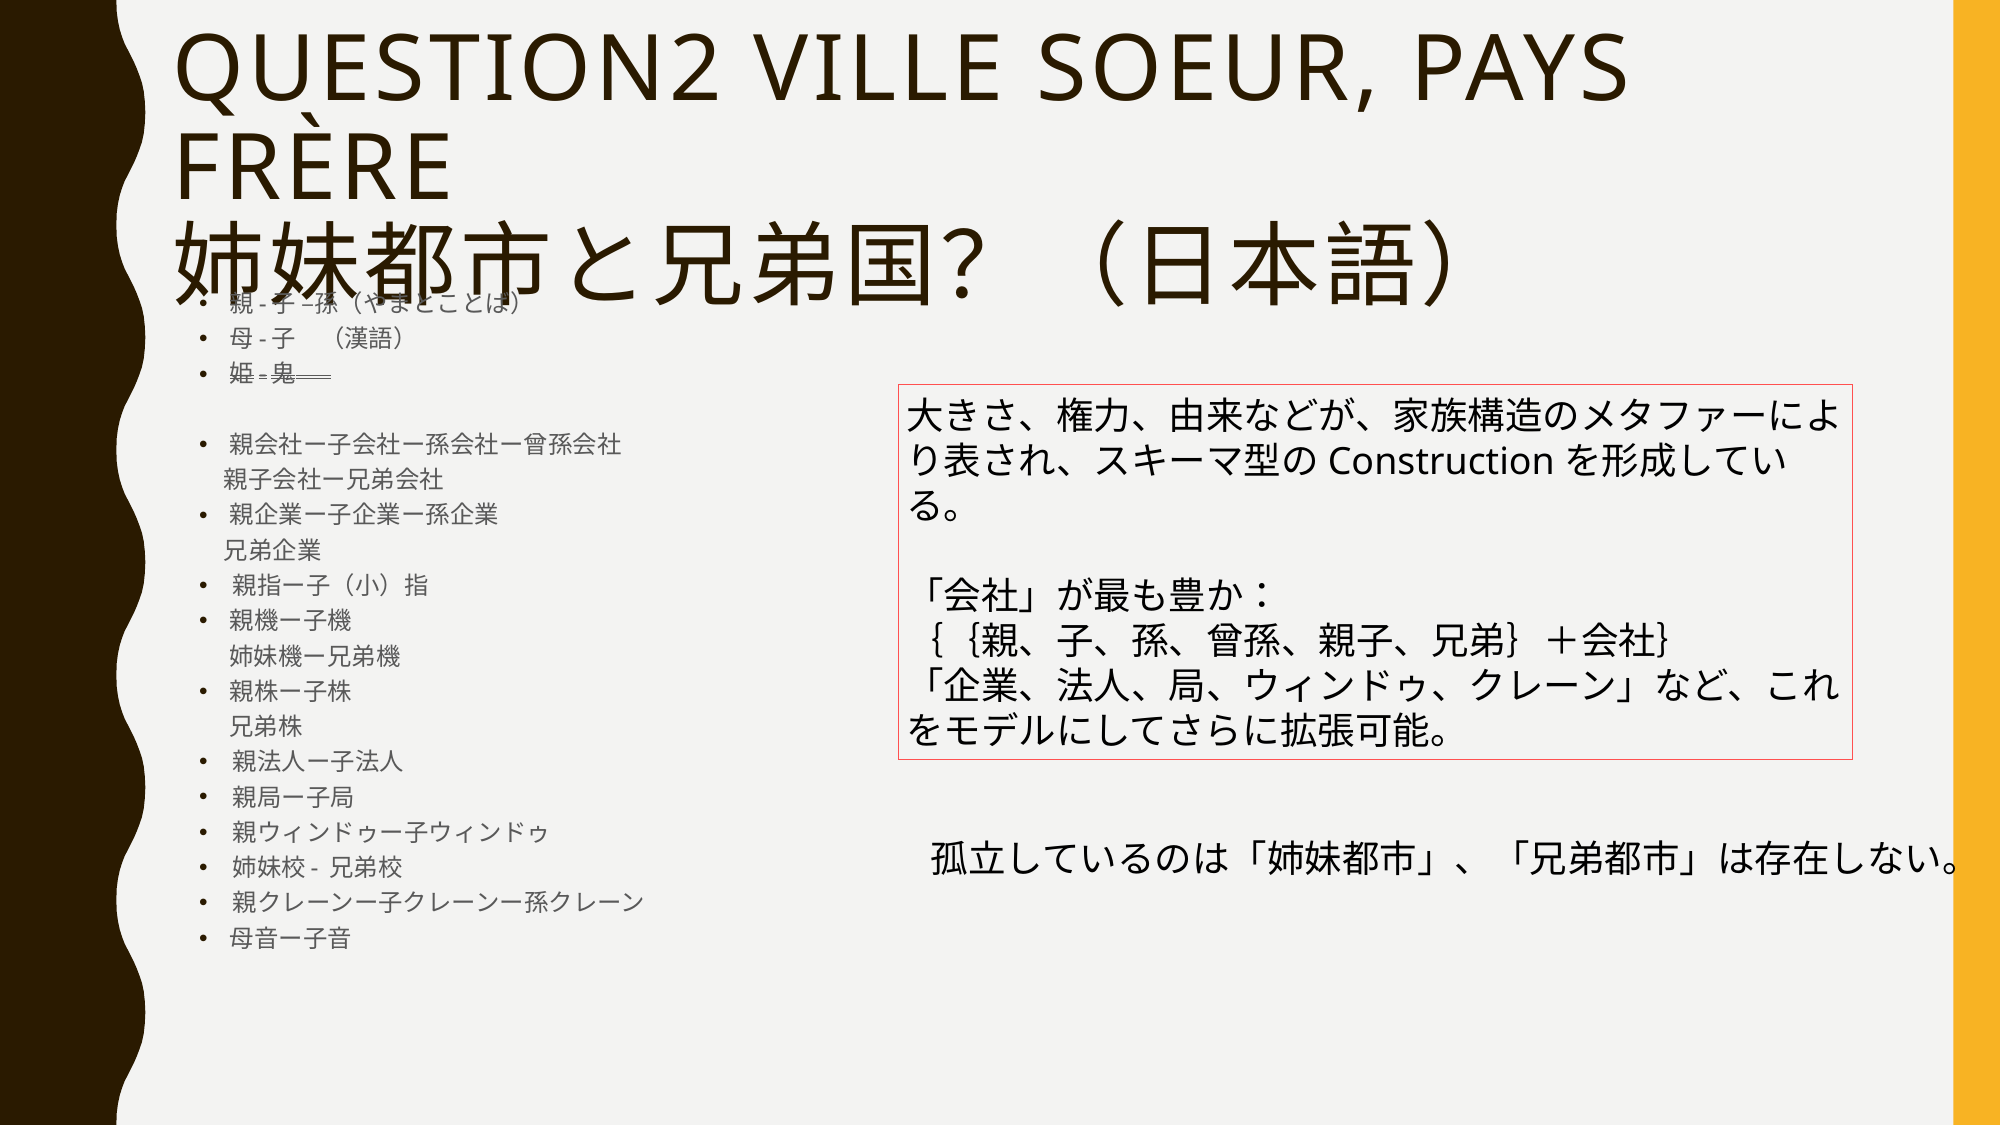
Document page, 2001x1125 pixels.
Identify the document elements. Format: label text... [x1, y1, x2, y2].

text_box 孤立しているのは「姉妹都市」、「兄弟都市」は存在しない。 [923, 827, 1988, 888]
text_box 大きさ、権力、由来などが、家族構造のメタファーにより表され、スキーマ型のConstructionを形成している。 「会社」が最も豊か： ｛｛親、子、孫、曾孫、親子、兄弟｝＋会社｝ 「企業、法人、局、ウィンドゥ、クレーン」など、これをモデルにしてさらに拡張可能。 [898, 384, 1853, 760]
list 親-子 –孫（やまとことば） 母-子 （漢語） 姫-鬼 親会社ー子会社ー孫会社ー曾孫会社 親子会社ー兄弟会社 親企業ー子企業ー孫企業 兄弟企業 親指ー子（小）指 親機ー子機 姉妹機ー兄弟機 親株ー子株 兄弟株 親法人ー子法人 親局ー子局 親ウィンドゥー子ウィンドゥ 姉妹校- 兄弟校 親クレーンー子クレーンー孫クレーン 母音ー子音 [191, 283, 1876, 965]
title Question2 ville soeur, Pays Frère 姉妹都市と兄弟国？（日本語） [164, 13, 1836, 260]
